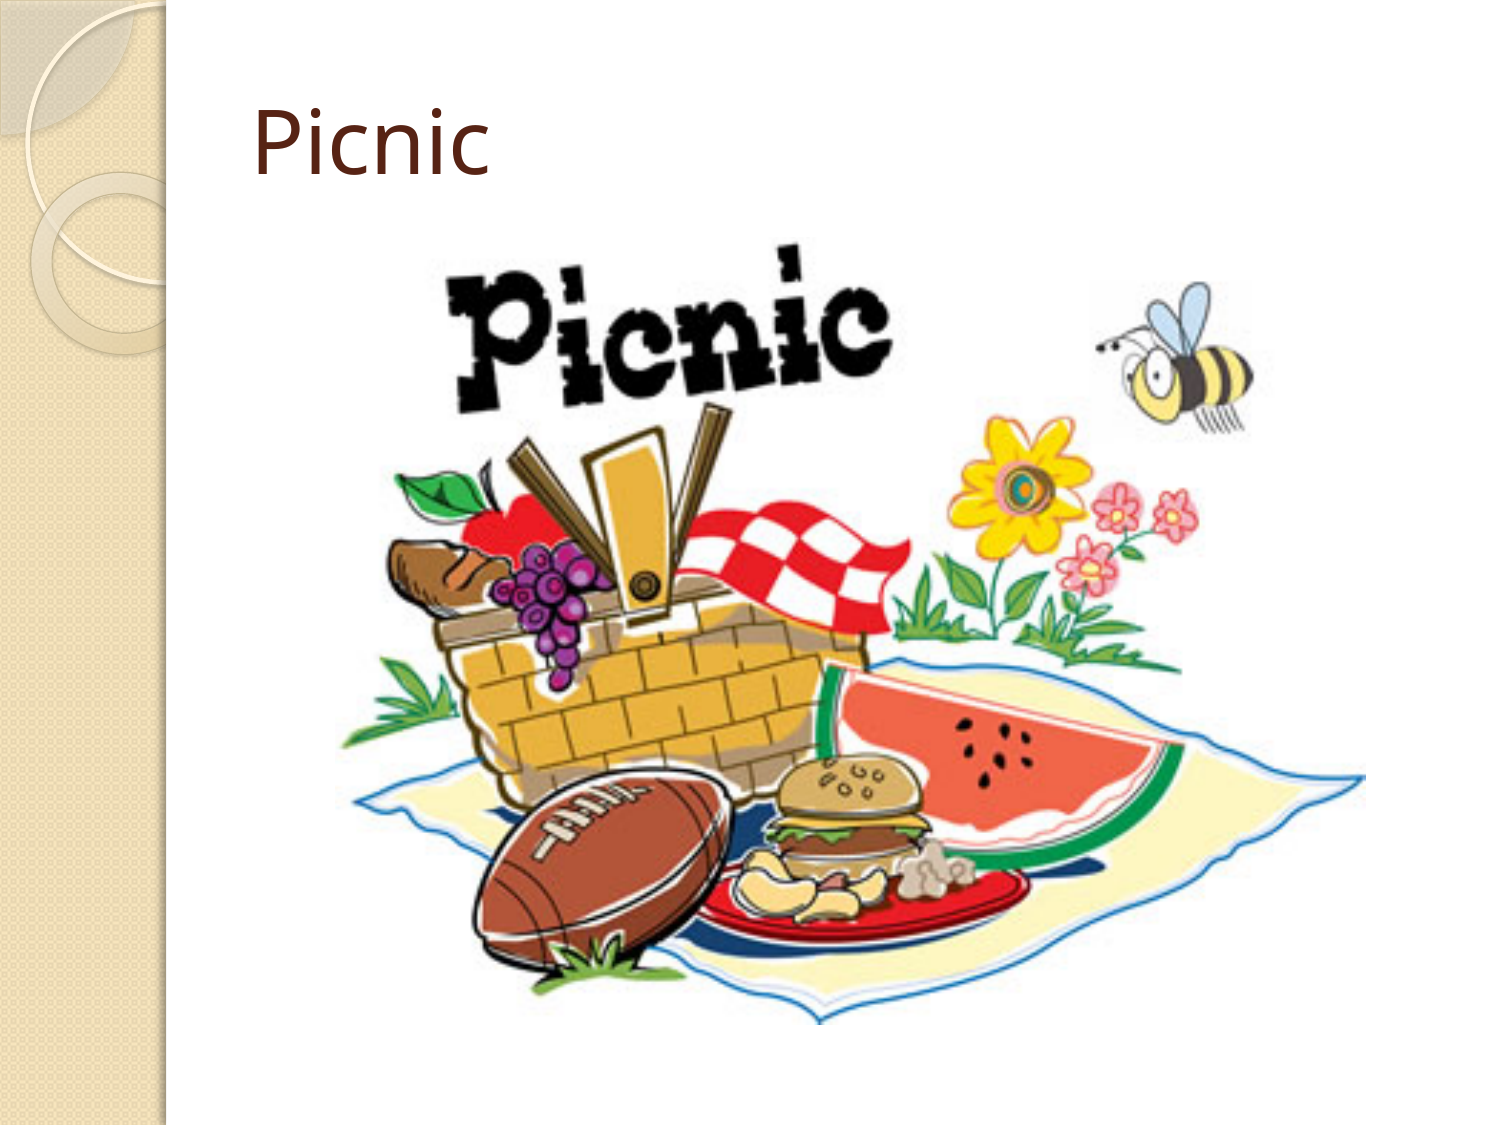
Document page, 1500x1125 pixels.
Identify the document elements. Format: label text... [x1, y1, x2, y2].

title Picnic [235, 45, 1466, 233]
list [235, 237, 1466, 1026]
